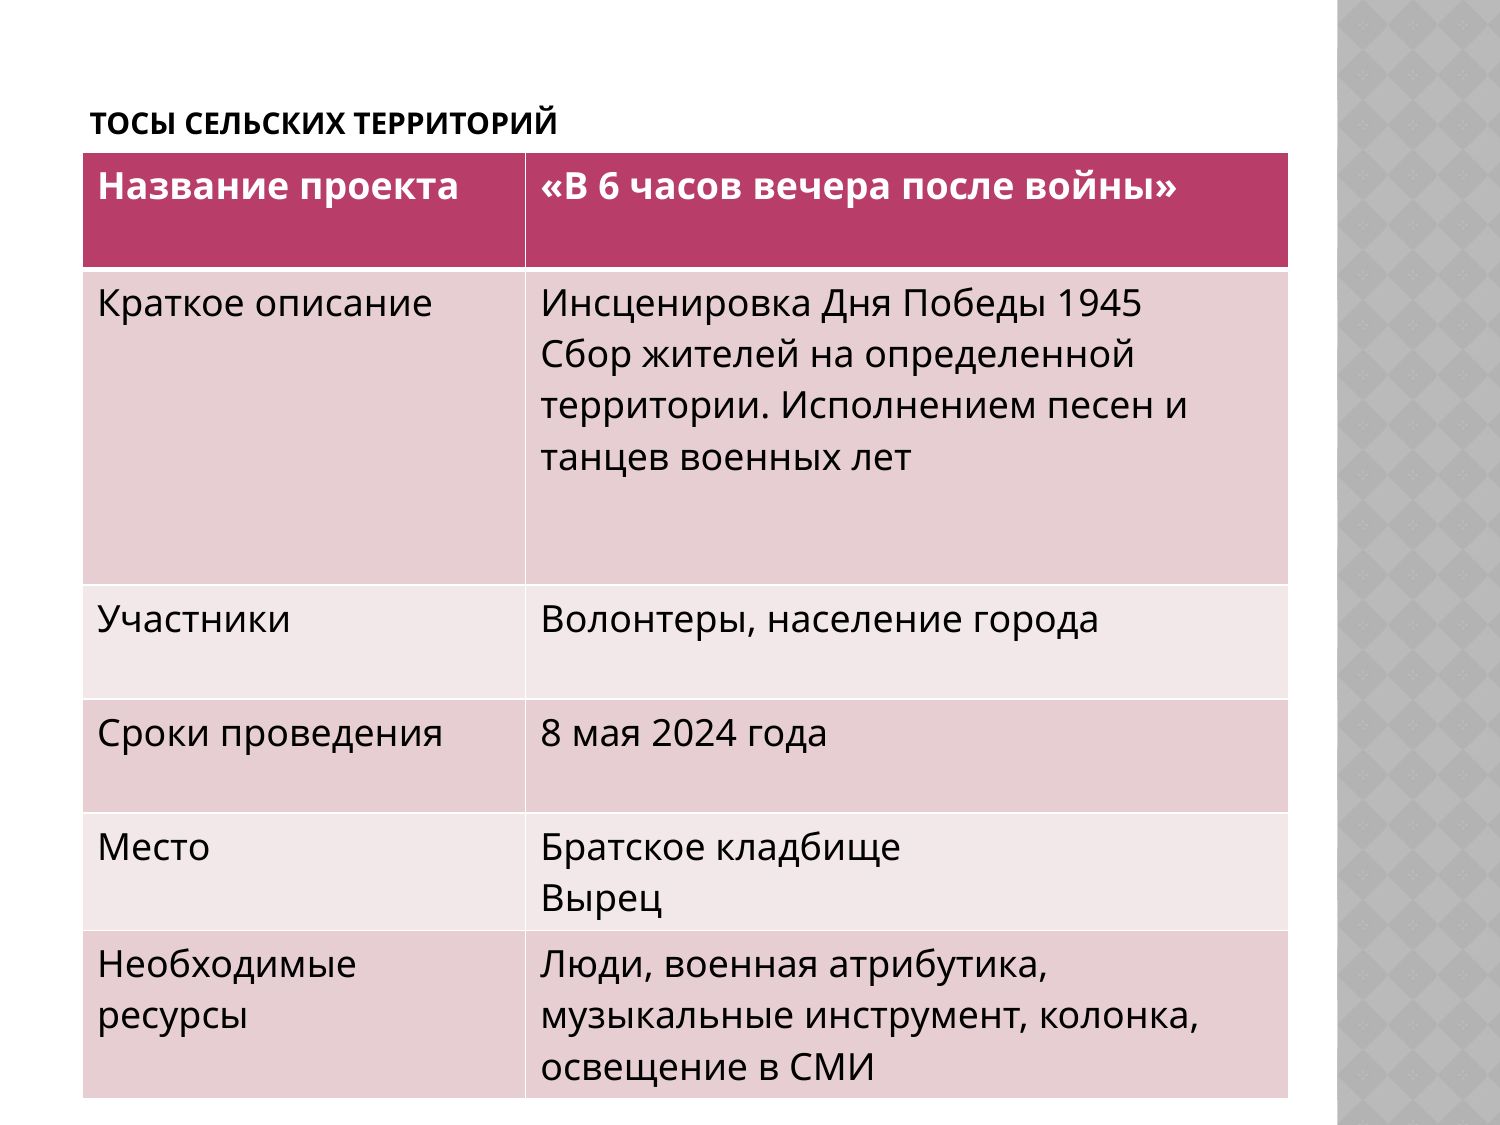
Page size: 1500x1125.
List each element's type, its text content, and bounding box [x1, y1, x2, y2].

table_cell Братское кладбище Вырец [526, 814, 1288, 930]
table_cell Краткое описание [83, 272, 525, 584]
table_cell Участники [83, 586, 525, 698]
table_cell Место [83, 814, 525, 930]
table_cell 8 мая 2024 года [526, 700, 1288, 812]
table_cell Необходимые ресурсы [83, 931, 525, 1098]
title тосы сельских территорий [82, 46, 1270, 141]
table_cell Сроки проведения [83, 700, 525, 812]
table_header Название проекта [83, 153, 525, 267]
table_cell Инсценировка Дня Победы 1945 Сбор жителей на определенной территории. Исполнением песен и танцев военных лет [526, 272, 1288, 584]
table_cell Люди, военная атрибутика, музыкальные инструмент, колонка, освещение в СМИ [526, 931, 1288, 1098]
table_cell Волонтеры, население города [526, 586, 1288, 698]
table_header «В 6 часов вечера после войны» [526, 153, 1288, 267]
